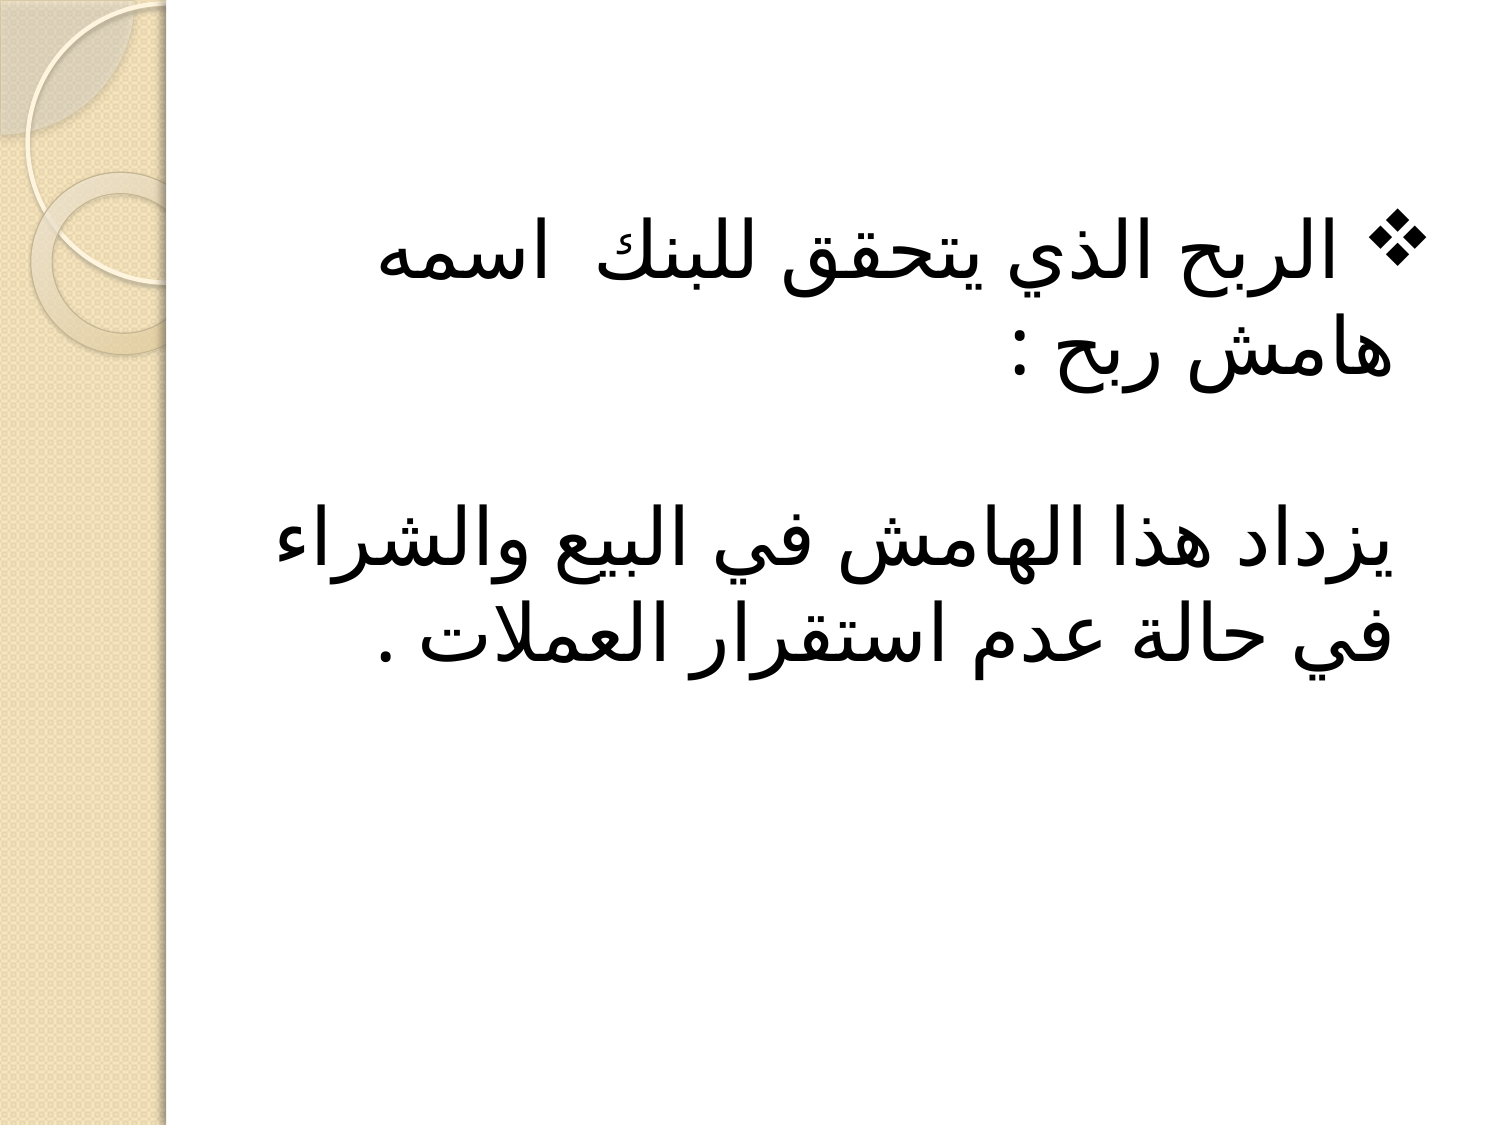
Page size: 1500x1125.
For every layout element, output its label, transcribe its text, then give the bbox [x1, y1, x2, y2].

title الربح الذي يتحقق للبنك اسمه هامش ربح : يزداد هذا الهامش في البيع والشراء في حالة عدم استقرار العملات . [212, 187, 1443, 880]
